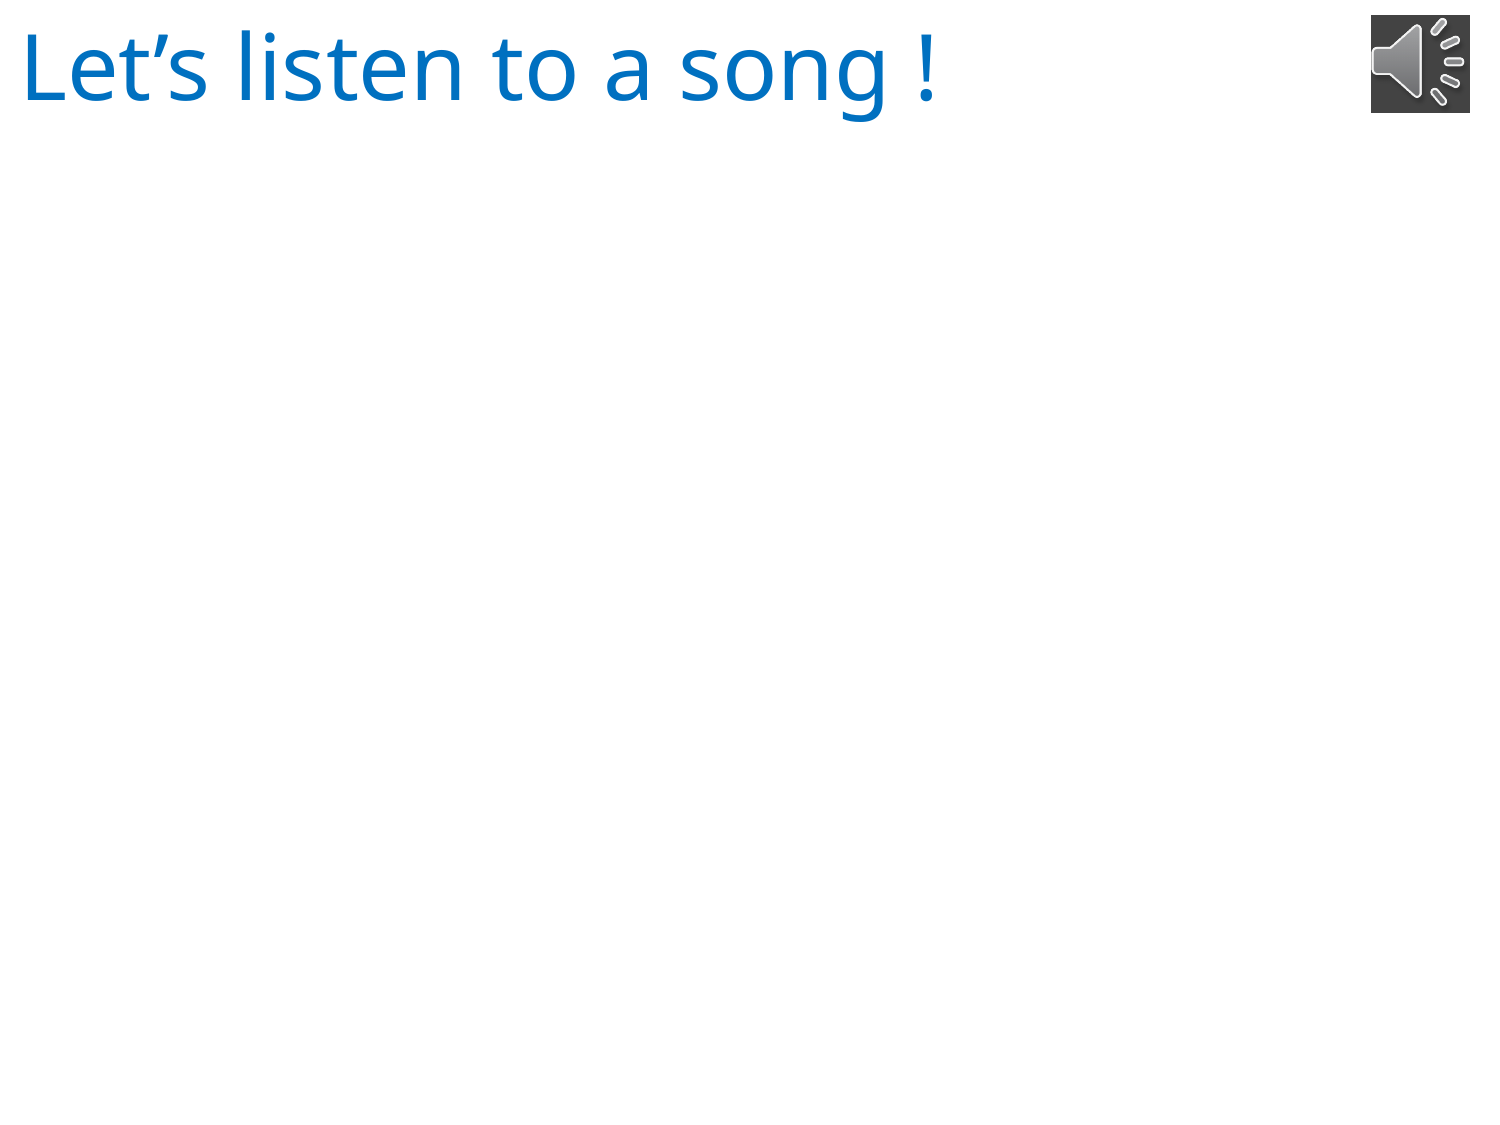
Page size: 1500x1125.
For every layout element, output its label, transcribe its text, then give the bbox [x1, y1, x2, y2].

picture [1370, 14, 1471, 115]
text_box Let’s listen to a song ! [4, 1, 1471, 126]
